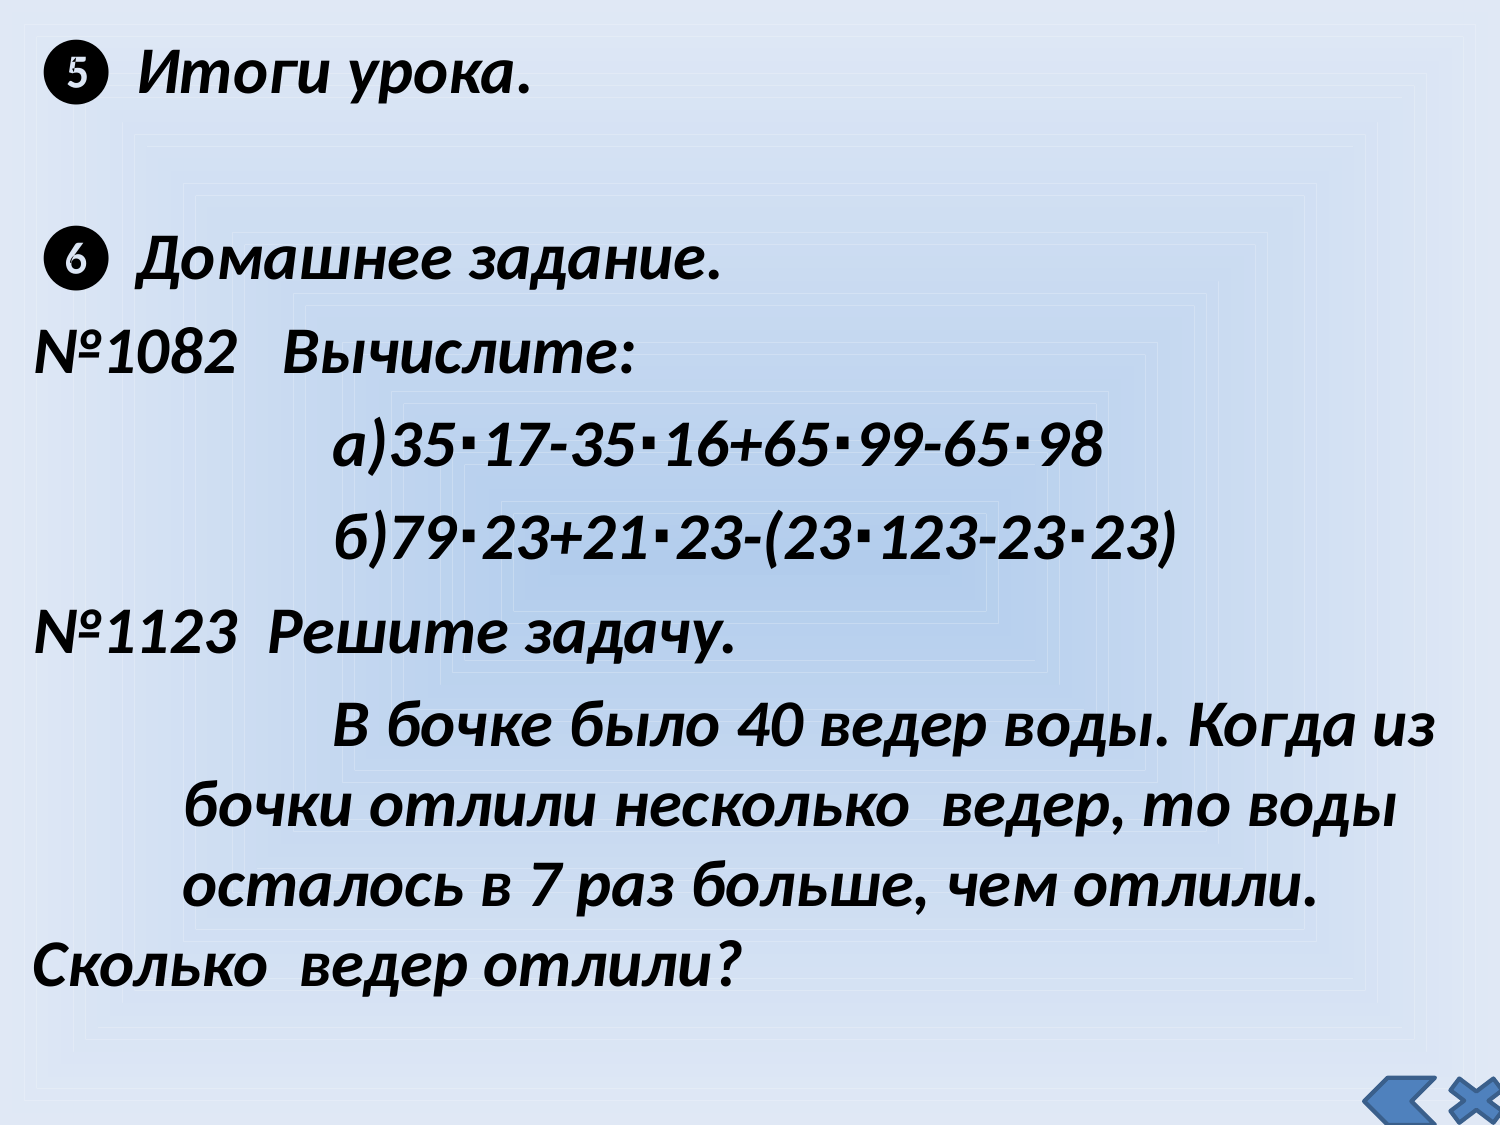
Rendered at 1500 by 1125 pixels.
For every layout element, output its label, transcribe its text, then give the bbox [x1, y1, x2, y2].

text_box [1362, 1075, 1437, 1125]
text_box [1448, 1076, 1500, 1125]
list ❺ Итоги урока. ❻ Домашнее задание. №1082 Вычислите: а)35∙17-35∙16+65∙99-65∙98 б)79∙23+21∙23-(23∙123-23∙23) №1123 Решите задачу. В бочке было 40 ведер воды. Когда из бочки отлили несколько ведер, то воды осталось в 7 раз больше, чем отлили. Сколько ведер отлили? [17, 19, 1483, 1106]
